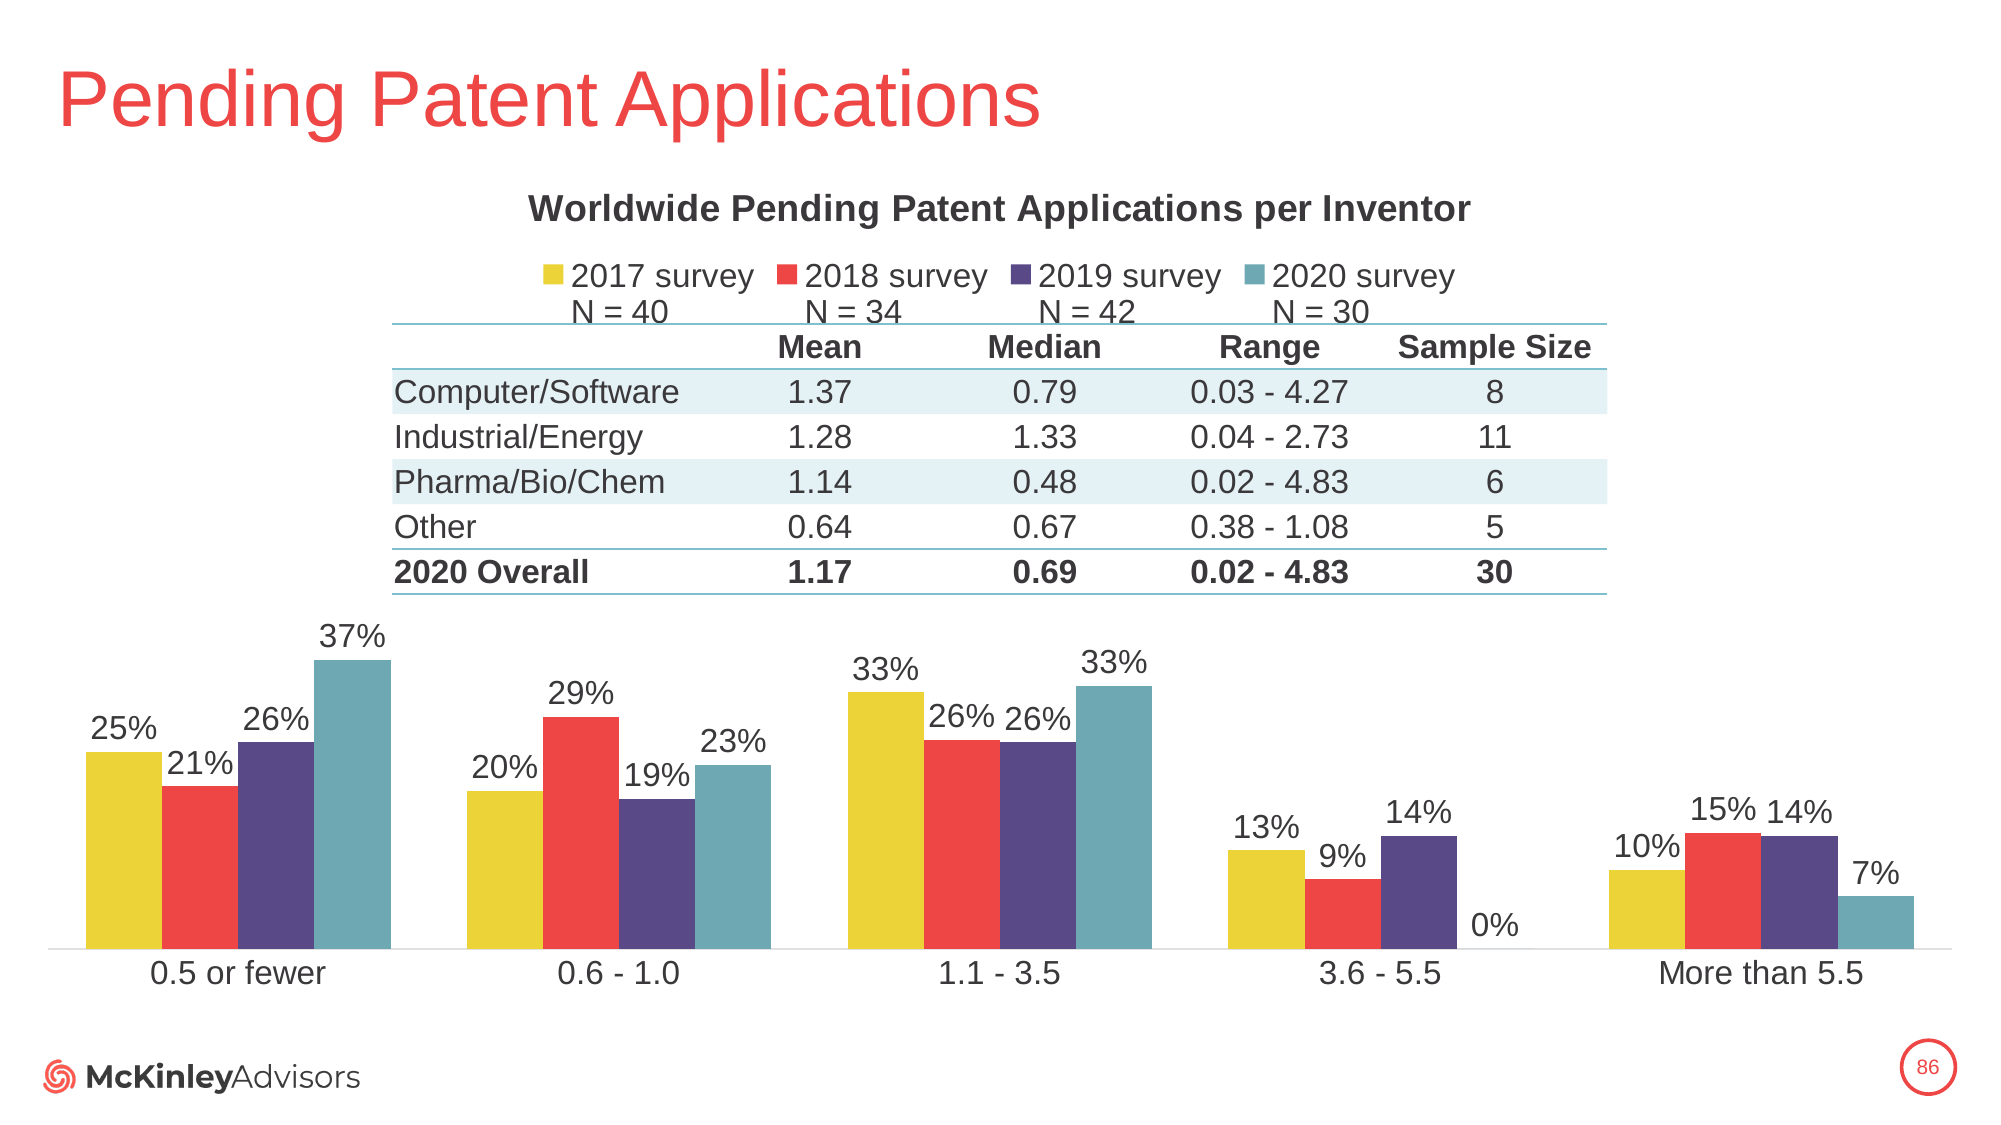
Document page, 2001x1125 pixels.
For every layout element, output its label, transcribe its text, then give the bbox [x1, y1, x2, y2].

chart [24, 149, 1975, 1020]
picture [42, 1059, 360, 1094]
title Pending Patent Applications [42, 36, 1966, 149]
slide_number 86 [1893, 1035, 1963, 1096]
